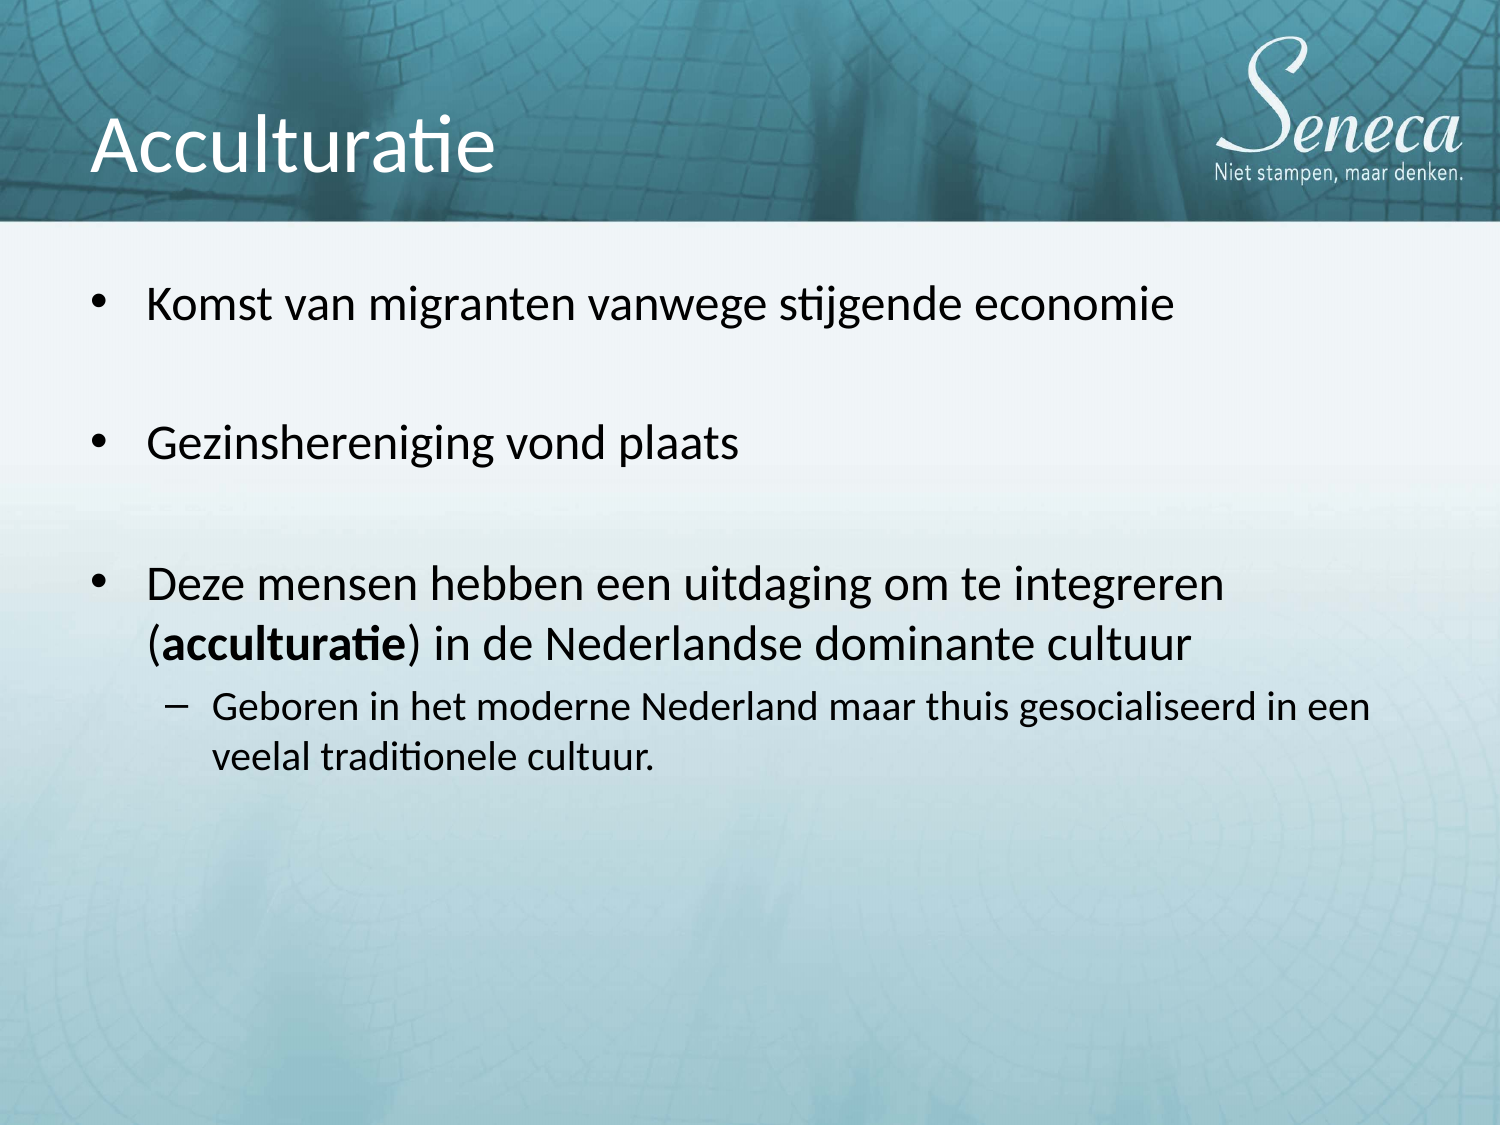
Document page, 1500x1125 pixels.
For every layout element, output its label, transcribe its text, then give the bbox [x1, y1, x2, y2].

picture [0, 0, 1500, 1125]
list Komst van migranten vanwege stijgende economie Gezinshereniging vond plaats Deze mensen hebben een uitdaging om te integreren (acculturatie) in de Nederlandse dominante cultuur Geboren in het moderne Nederland maar thuis gesocialiseerd in een veelal traditionele cultuur. [75, 262, 1425, 1005]
title Acculturatie [75, 45, 1425, 233]
